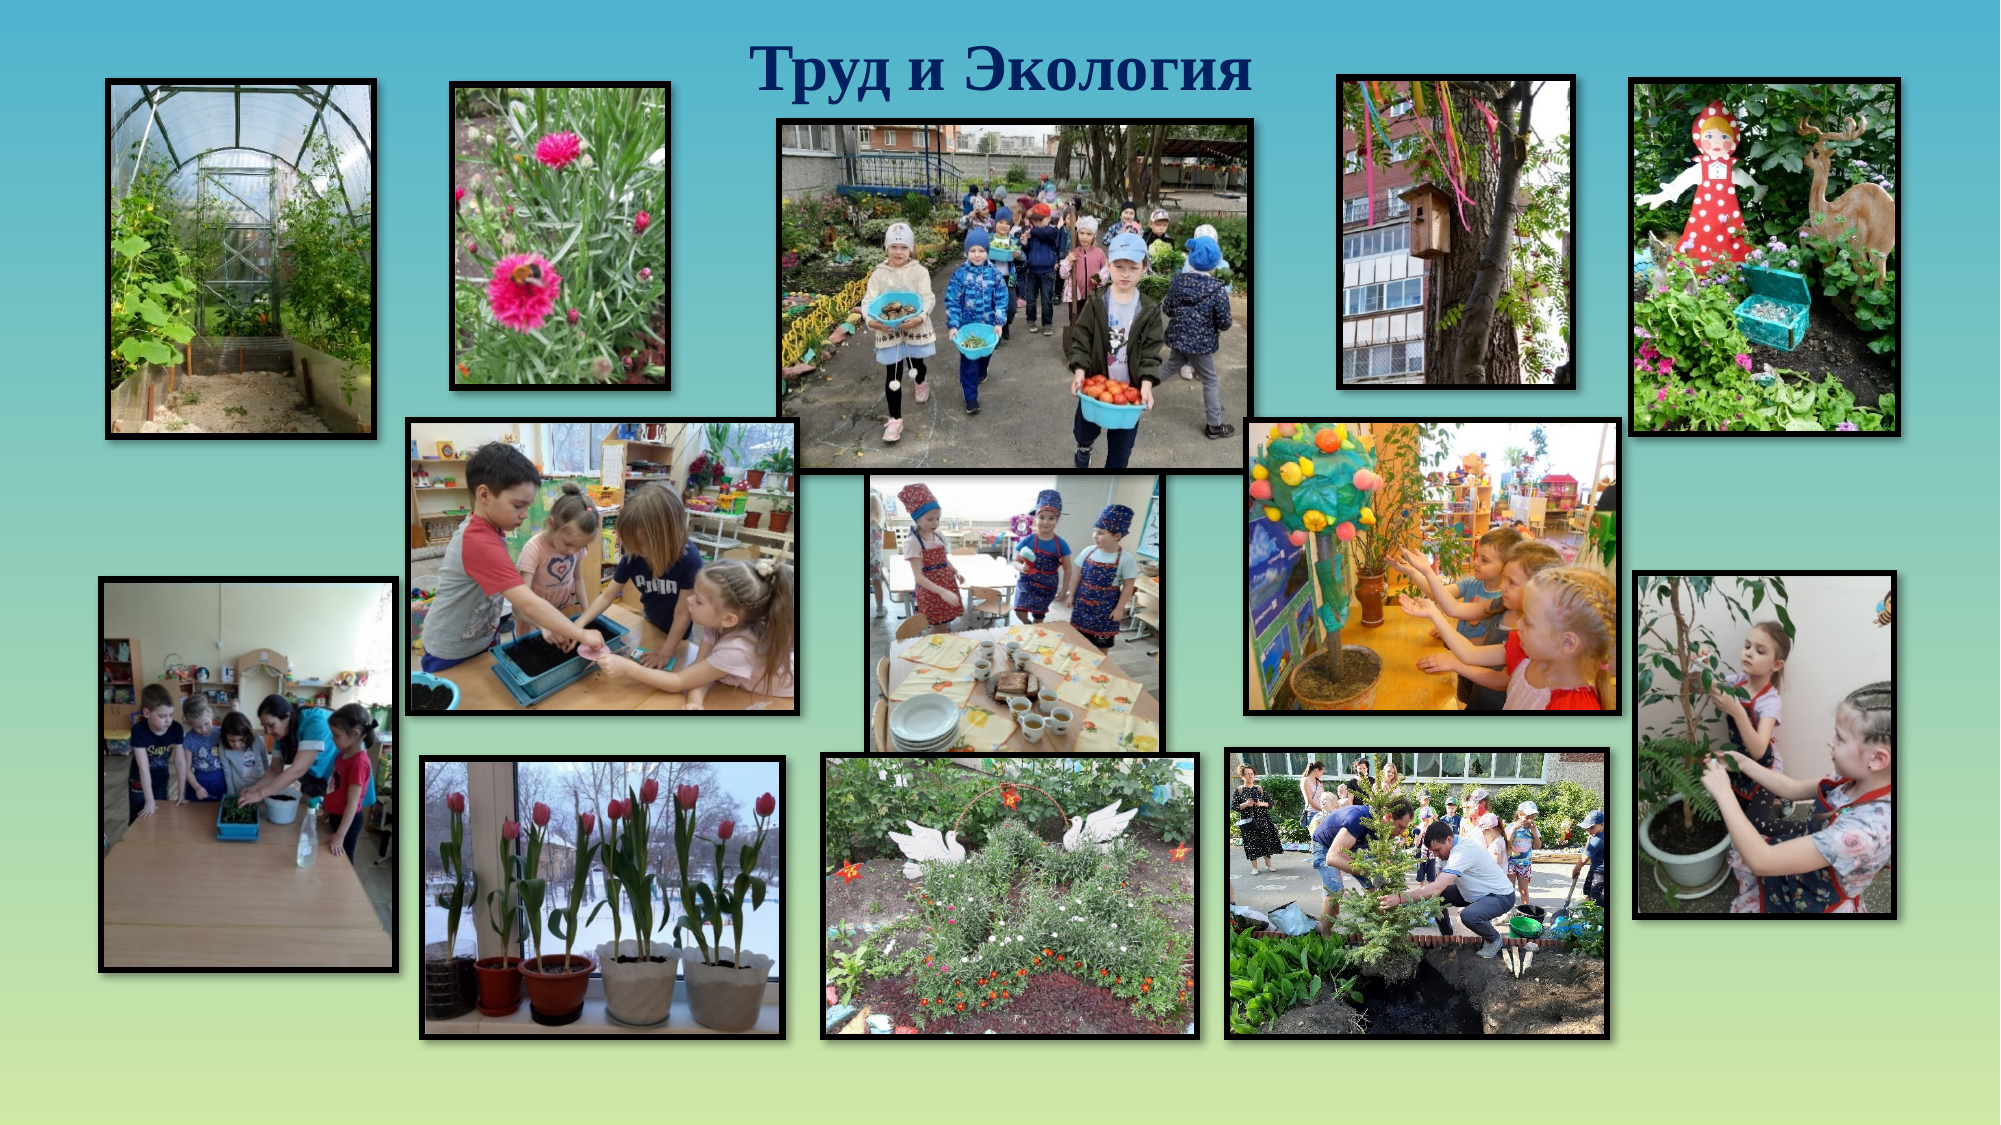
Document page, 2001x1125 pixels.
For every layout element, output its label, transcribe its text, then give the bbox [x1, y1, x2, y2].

picture [411, 88, 709, 384]
picture [110, 84, 372, 434]
picture [55, 124, 1934, 1035]
picture [1634, 83, 1896, 432]
text_box Труд и Экология [686, 13, 1270, 125]
picture [1342, 80, 1571, 385]
